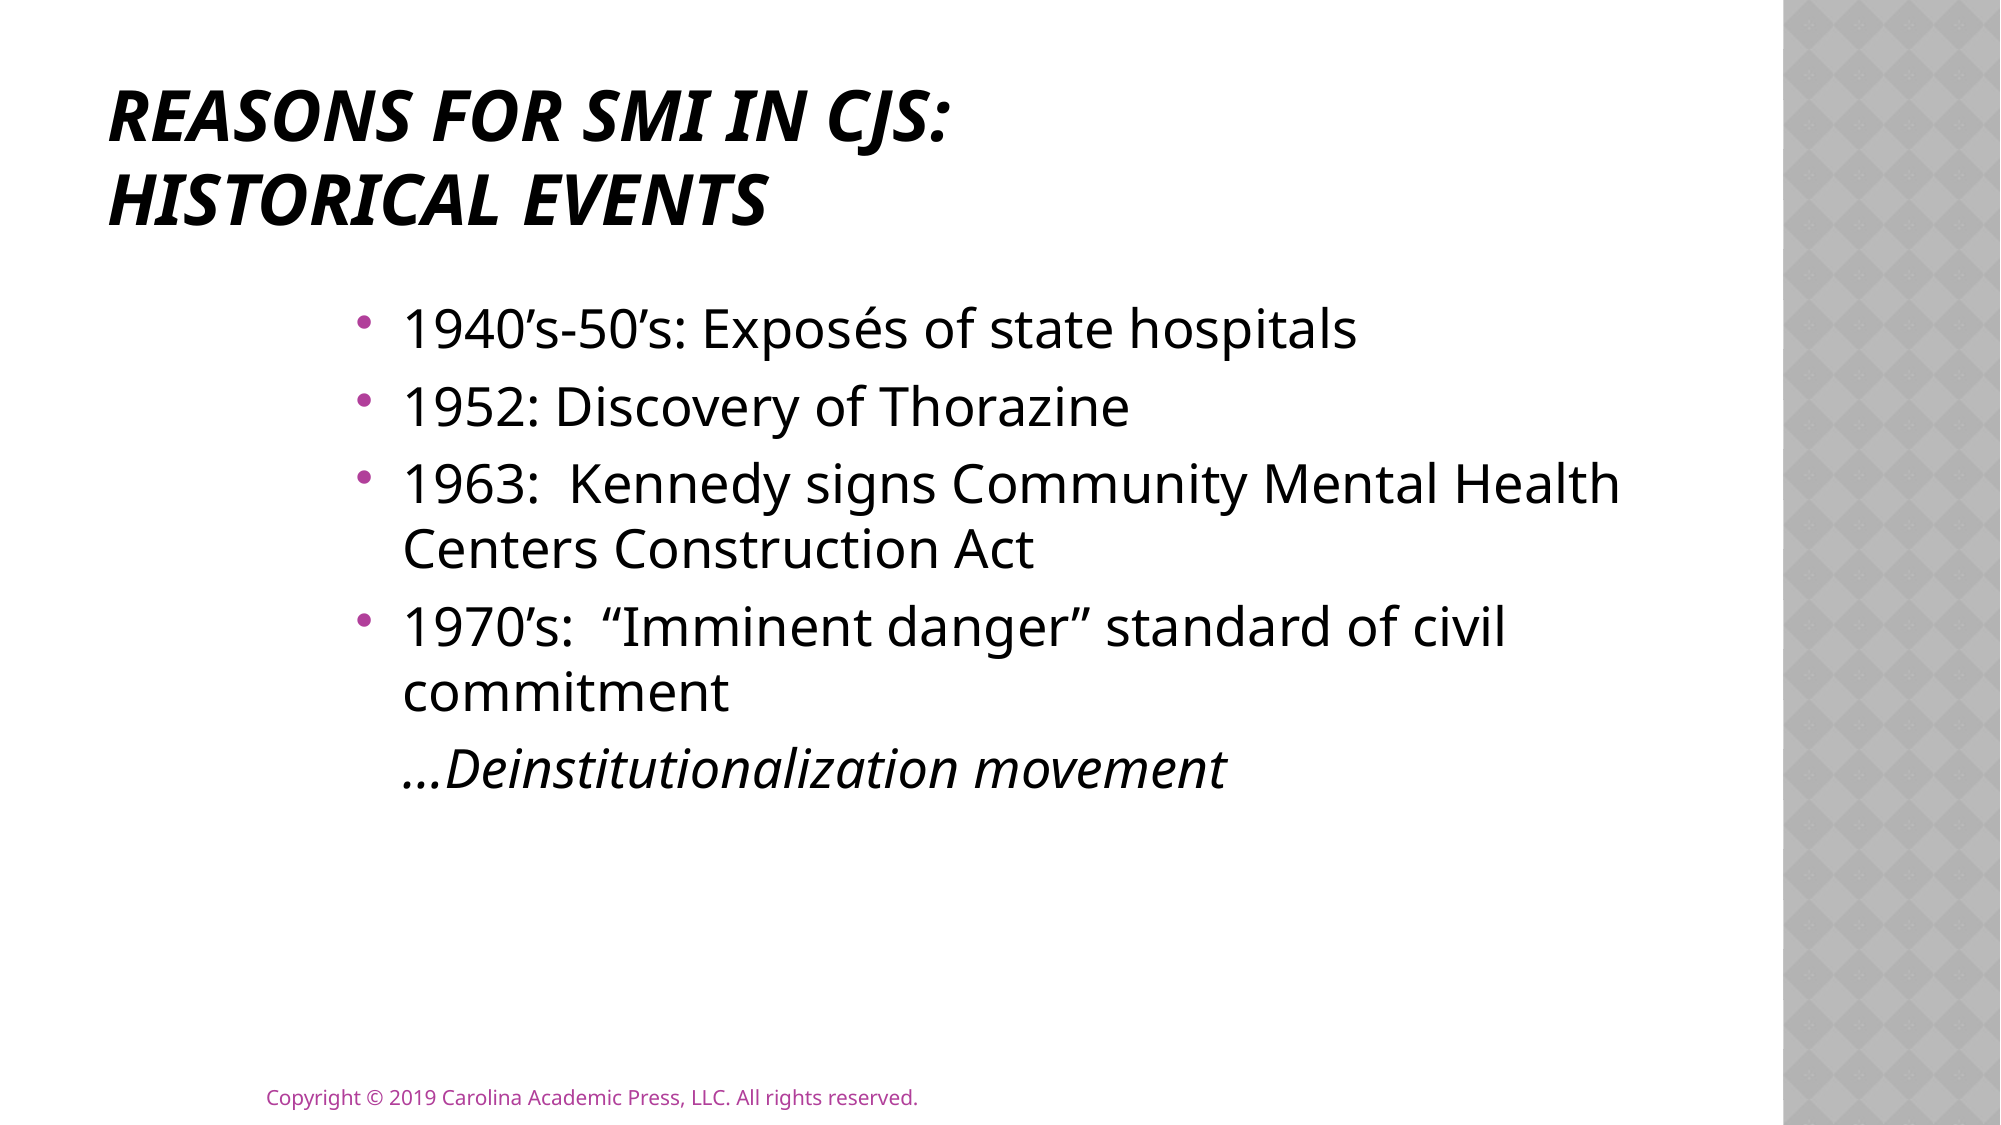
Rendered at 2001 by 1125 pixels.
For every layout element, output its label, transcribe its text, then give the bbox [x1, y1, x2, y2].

list 1940’s-50’s: Exposés of state hospitals 1952: Discovery of Thorazine 1963: Kennedy signs Community Mental Health Centers Construction Act 1970’s: “Imminent danger” standard of civil commitment …Deinstitutionalization movement [342, 287, 1656, 950]
footer Copyright © 2019 Carolina Academic Press, LLC. All rights reserved. [99, 1062, 934, 1114]
title Reasons for SMI in CJS: Historical Events [99, 52, 1684, 240]
